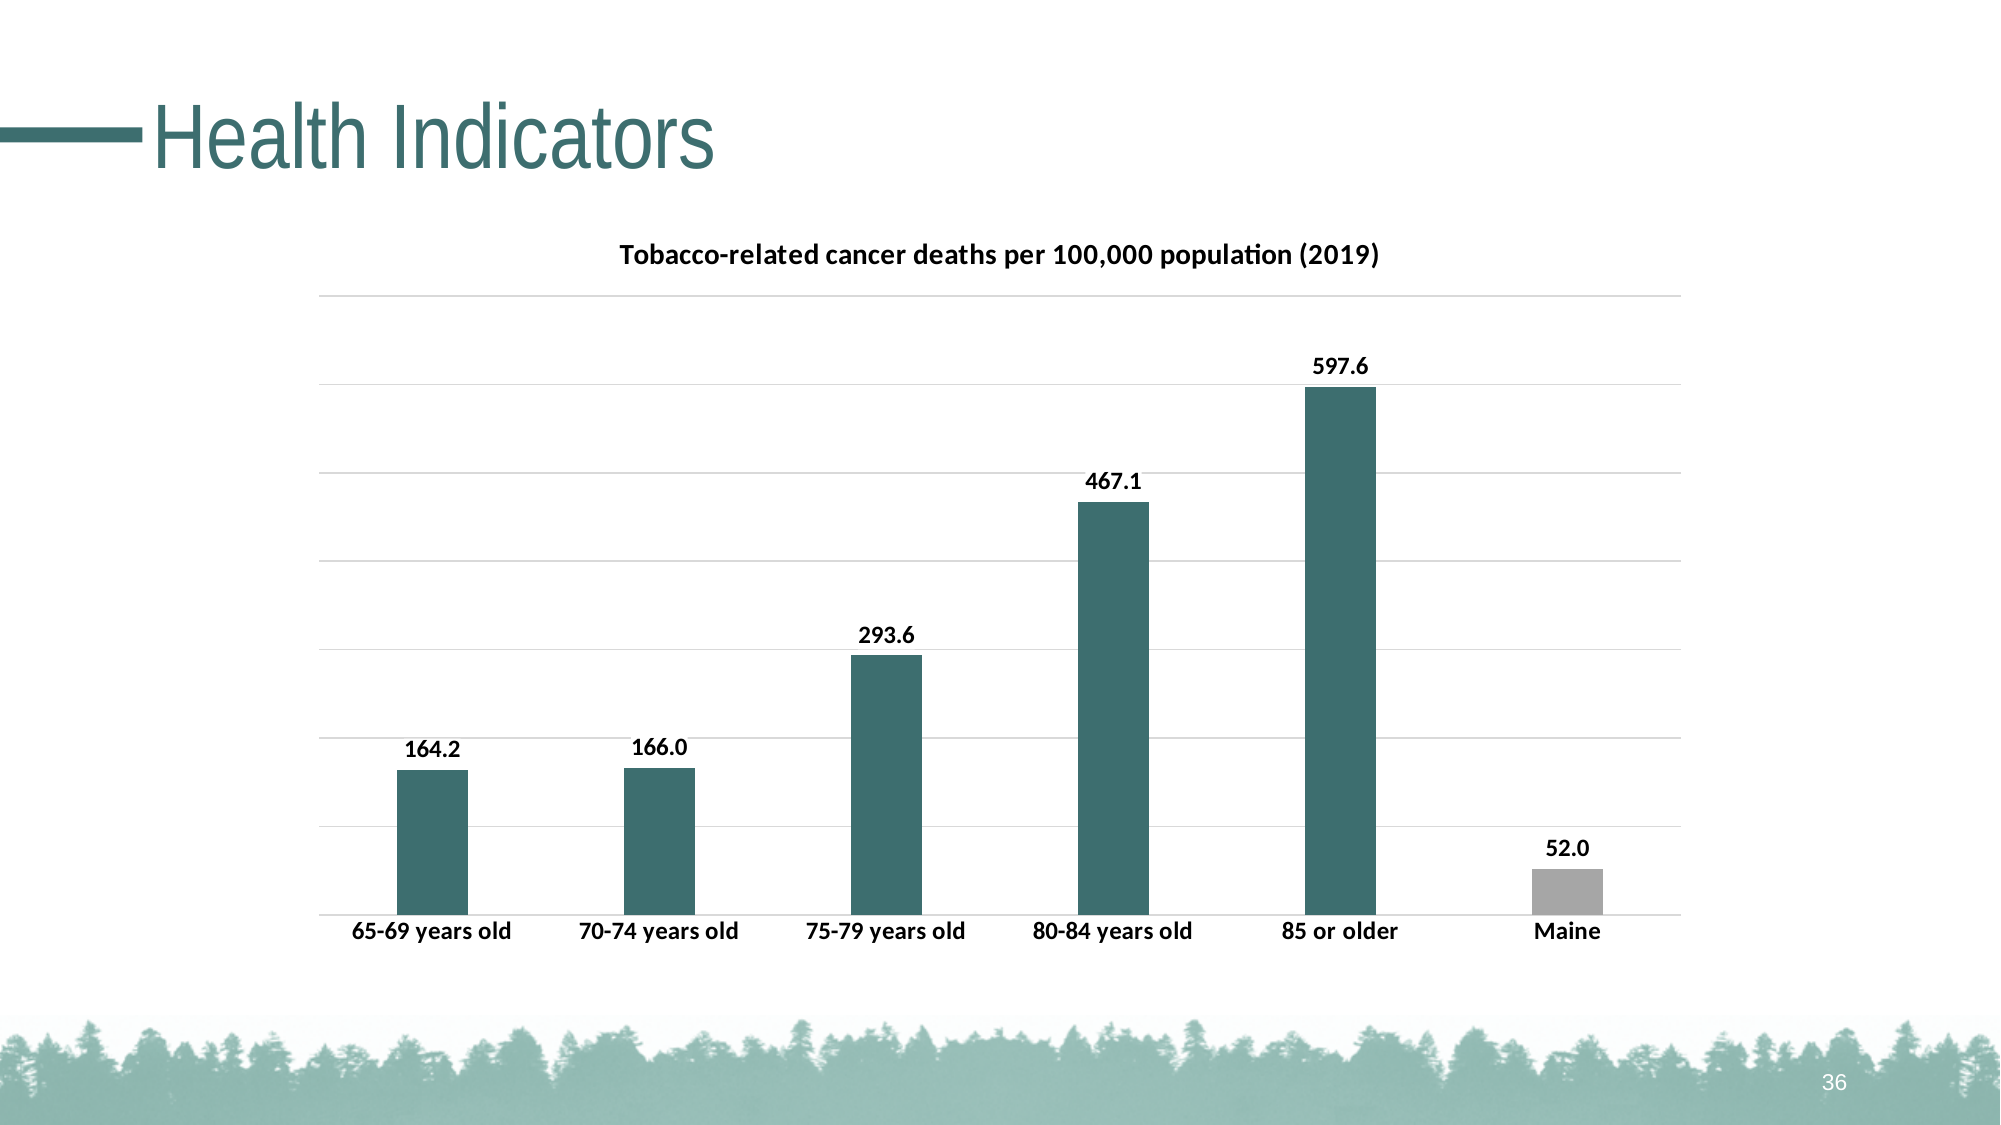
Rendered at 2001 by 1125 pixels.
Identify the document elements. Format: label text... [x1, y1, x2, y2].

slide_number 36 [1412, 1042, 1863, 1103]
chart [290, 210, 1710, 961]
picture [0, 1015, 2000, 1125]
title Health Indicators [137, 29, 1863, 248]
